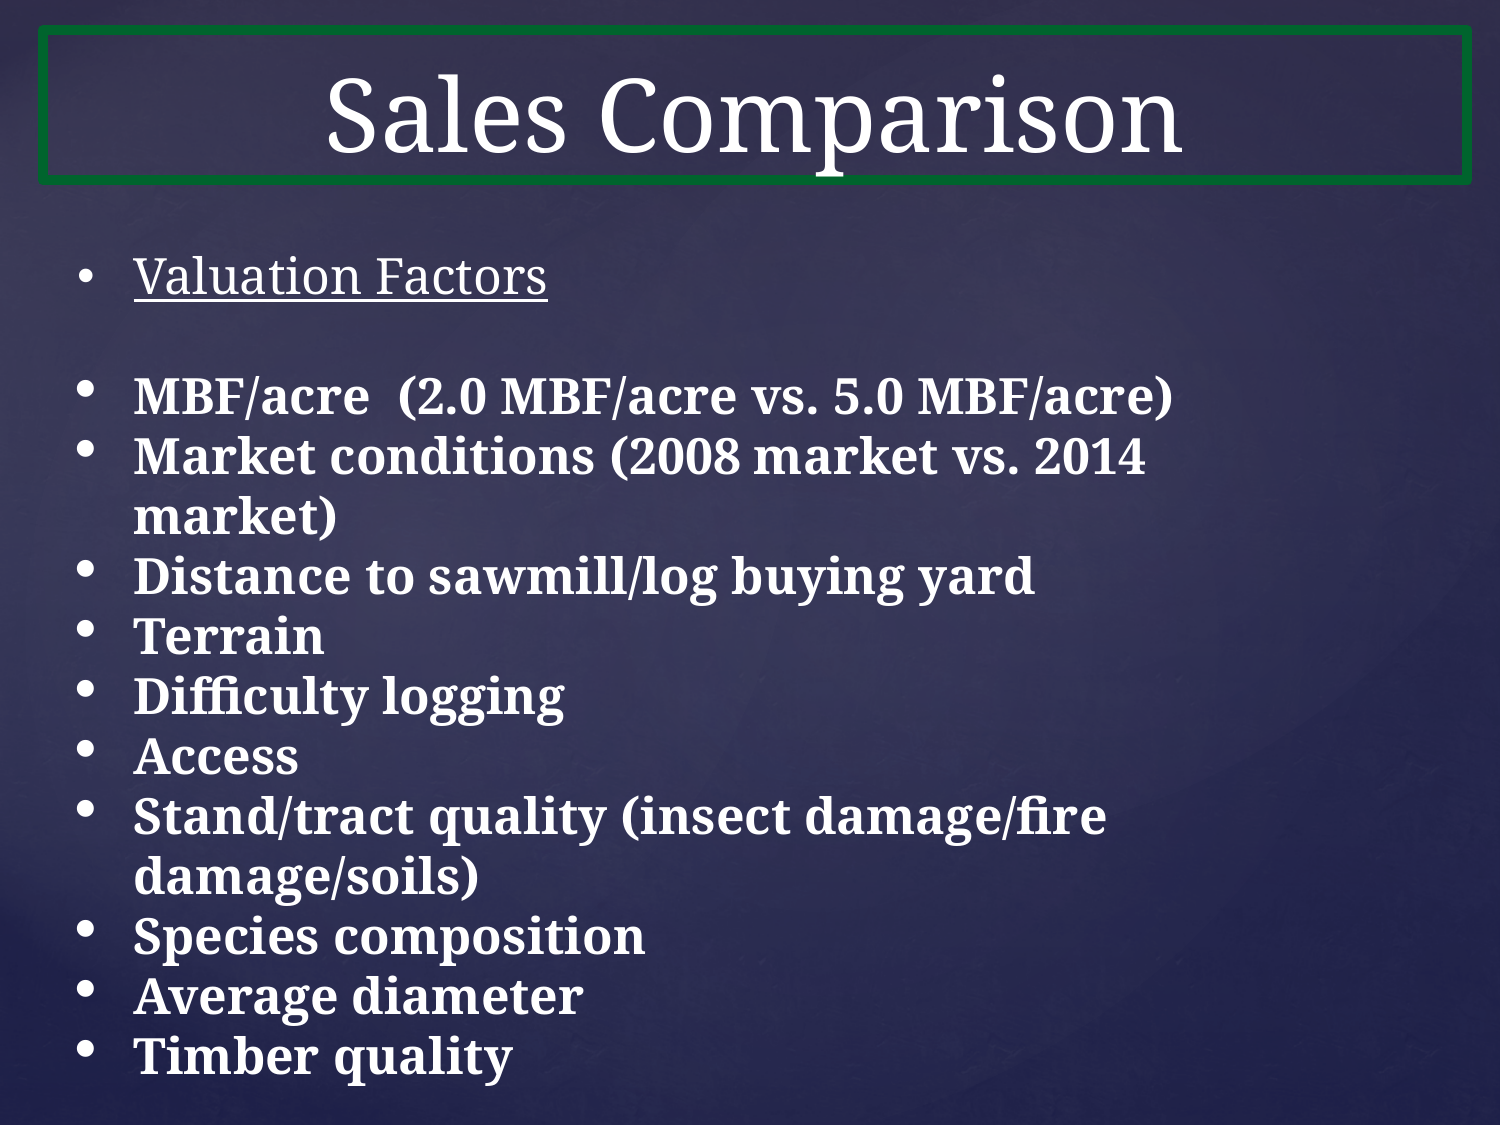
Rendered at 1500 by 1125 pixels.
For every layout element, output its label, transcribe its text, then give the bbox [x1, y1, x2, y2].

text_box Valuation Factors MBF/acre (2.0 MBF/acre vs. 5.0 MBF/acre) Market conditions (2008 market vs. 2014 market) Distance to sawmill/log buying yard Terrain Difficulty logging Access Stand/tract quality (insect damage/fire damage/soils) Species composition Average diameter Timber quality [62, 237, 1325, 1125]
text_box Sales Comparison [42, 30, 1468, 181]
